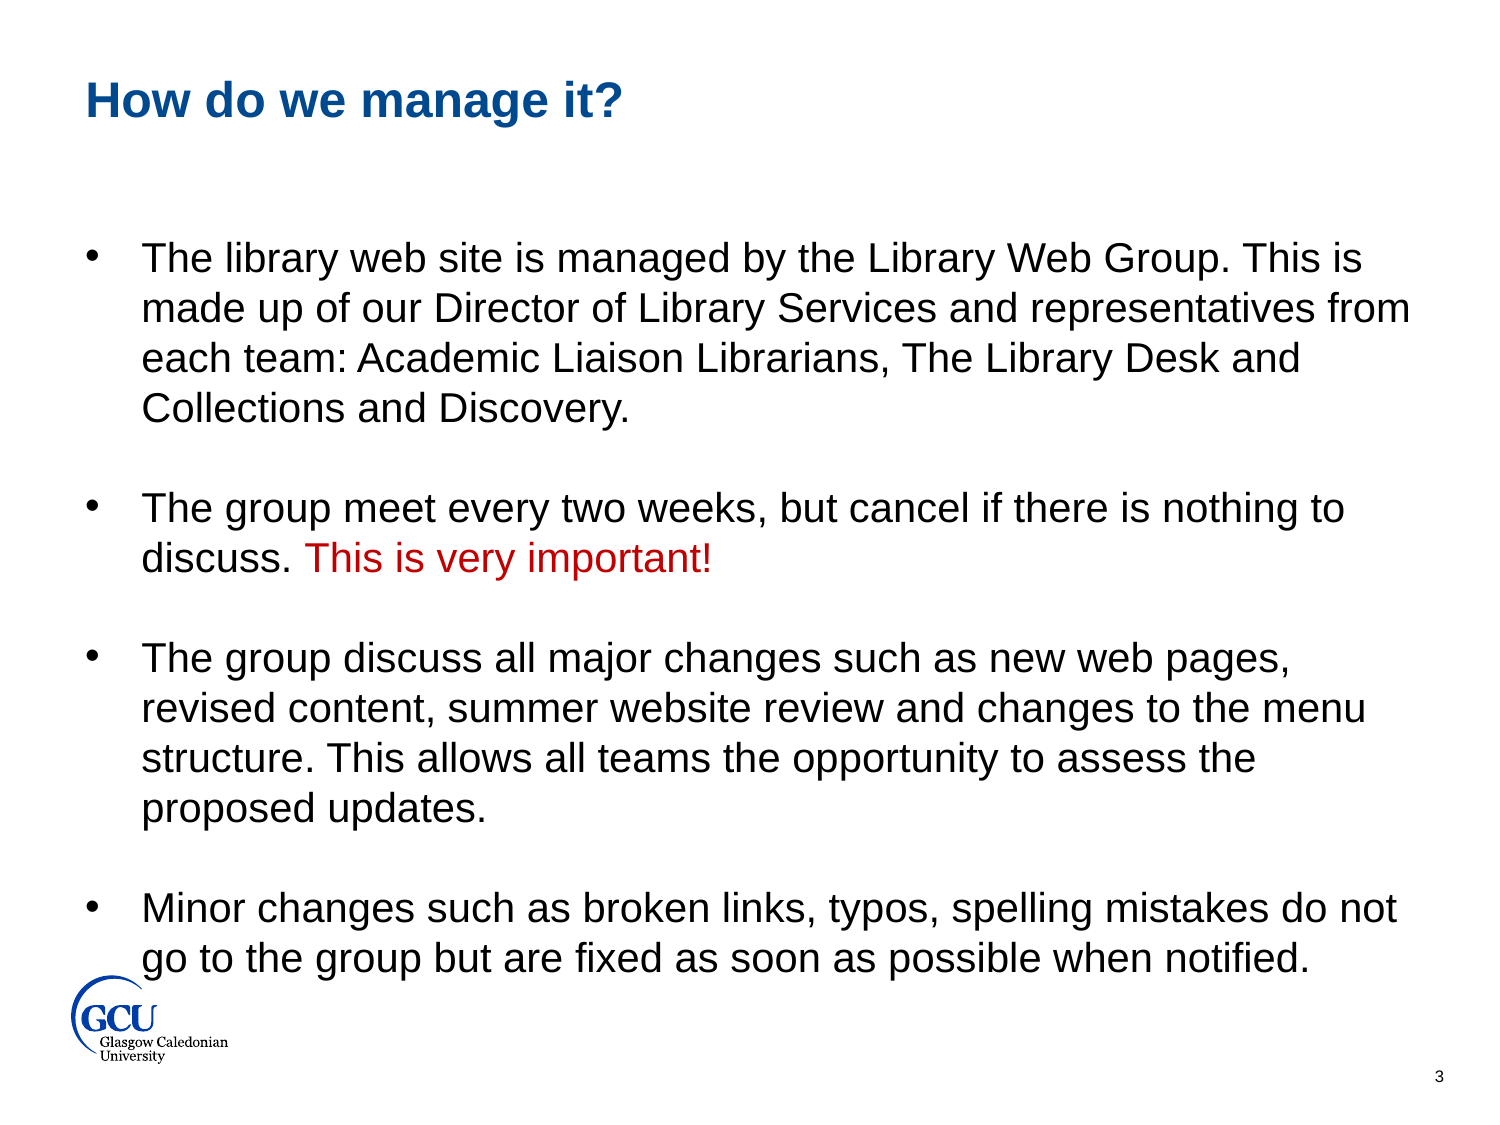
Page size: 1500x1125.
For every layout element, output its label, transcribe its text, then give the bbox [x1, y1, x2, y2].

text_box The library web site is managed by the Library Web Group. This is made up of our Director of Library Services and representatives from each team: Academic Liaison Librarians, The Library Desk and Collections and Discovery. The group meet every two weeks, but cancel if there is nothing to discuss. This is very important! The group discuss all major changes such as new web pages, revised content, summer website review and changes to the menu structure. This allows all teams the opportunity to assess the proposed updates. Minor changes such as broken links, typos, spelling mistakes do not go to the group but are fixed as soon as possible when notified. [70, 222, 1429, 962]
list How do we manage it? [70, 60, 1430, 137]
